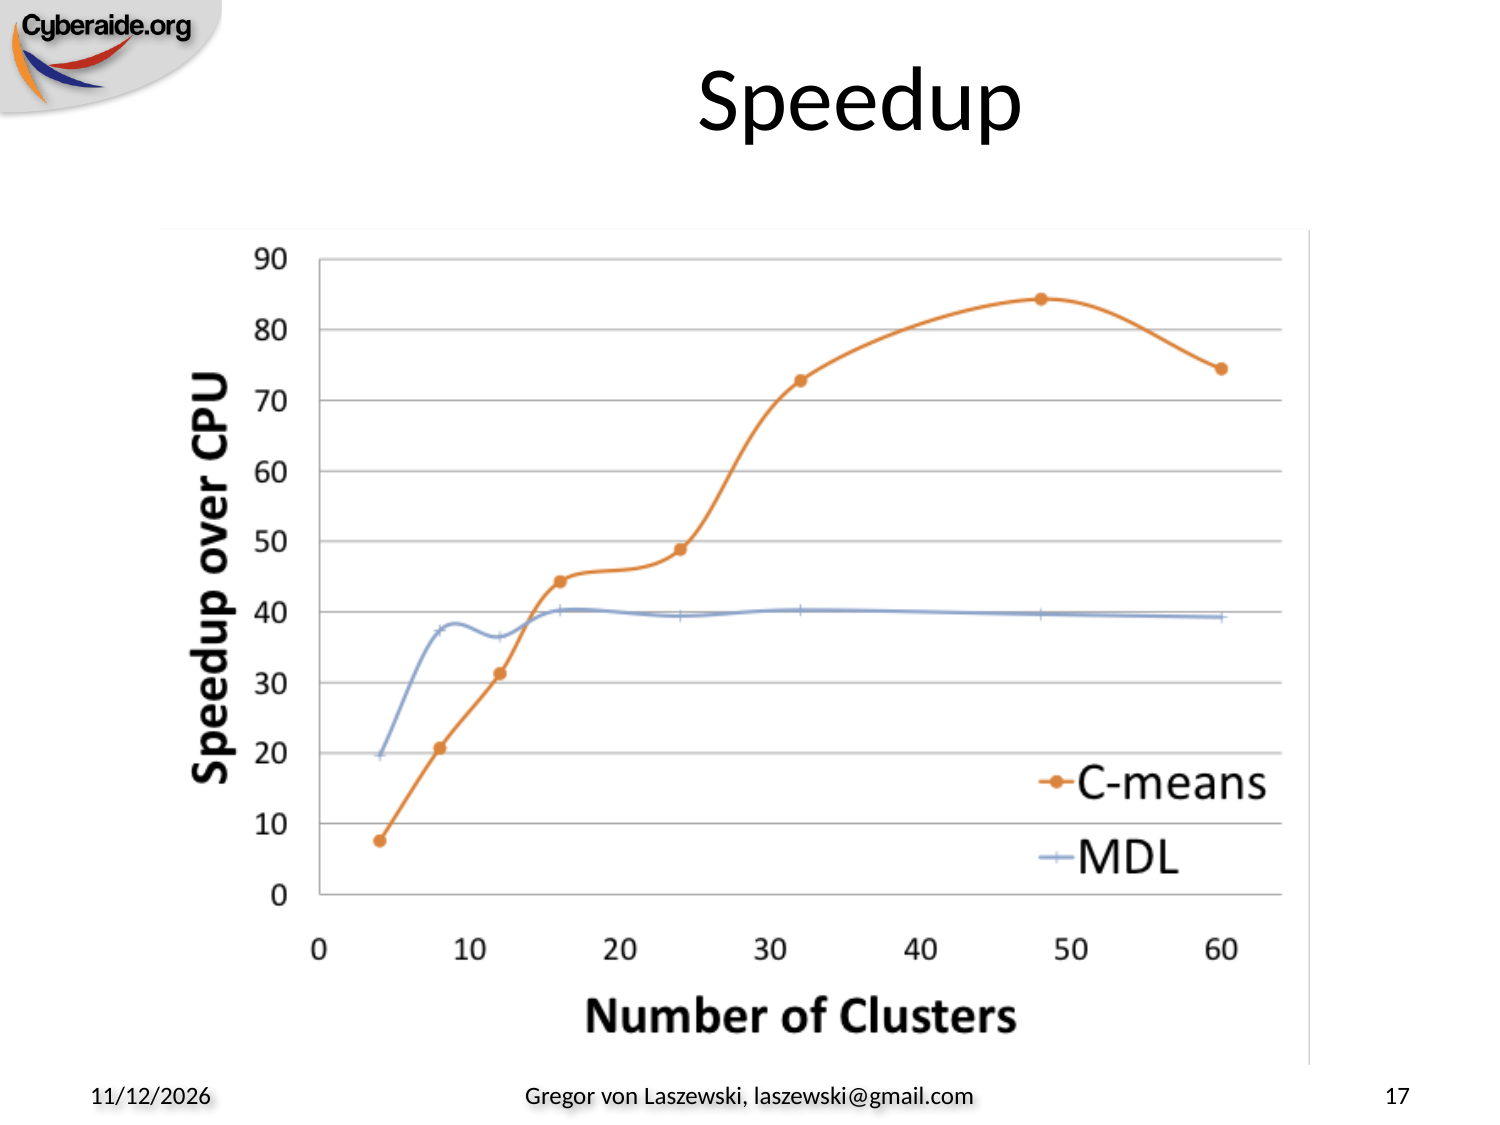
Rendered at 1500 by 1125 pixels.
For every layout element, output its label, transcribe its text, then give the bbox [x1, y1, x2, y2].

slide_number 17 [1085, 1072, 1425, 1125]
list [74, 212, 1426, 1066]
picture [12, 0, 200, 150]
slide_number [75, 1073, 422, 1125]
title Speedup [221, 0, 1500, 188]
footer Gregor von Laszewski, laszewski@gmail.com [425, 1074, 1075, 1125]
